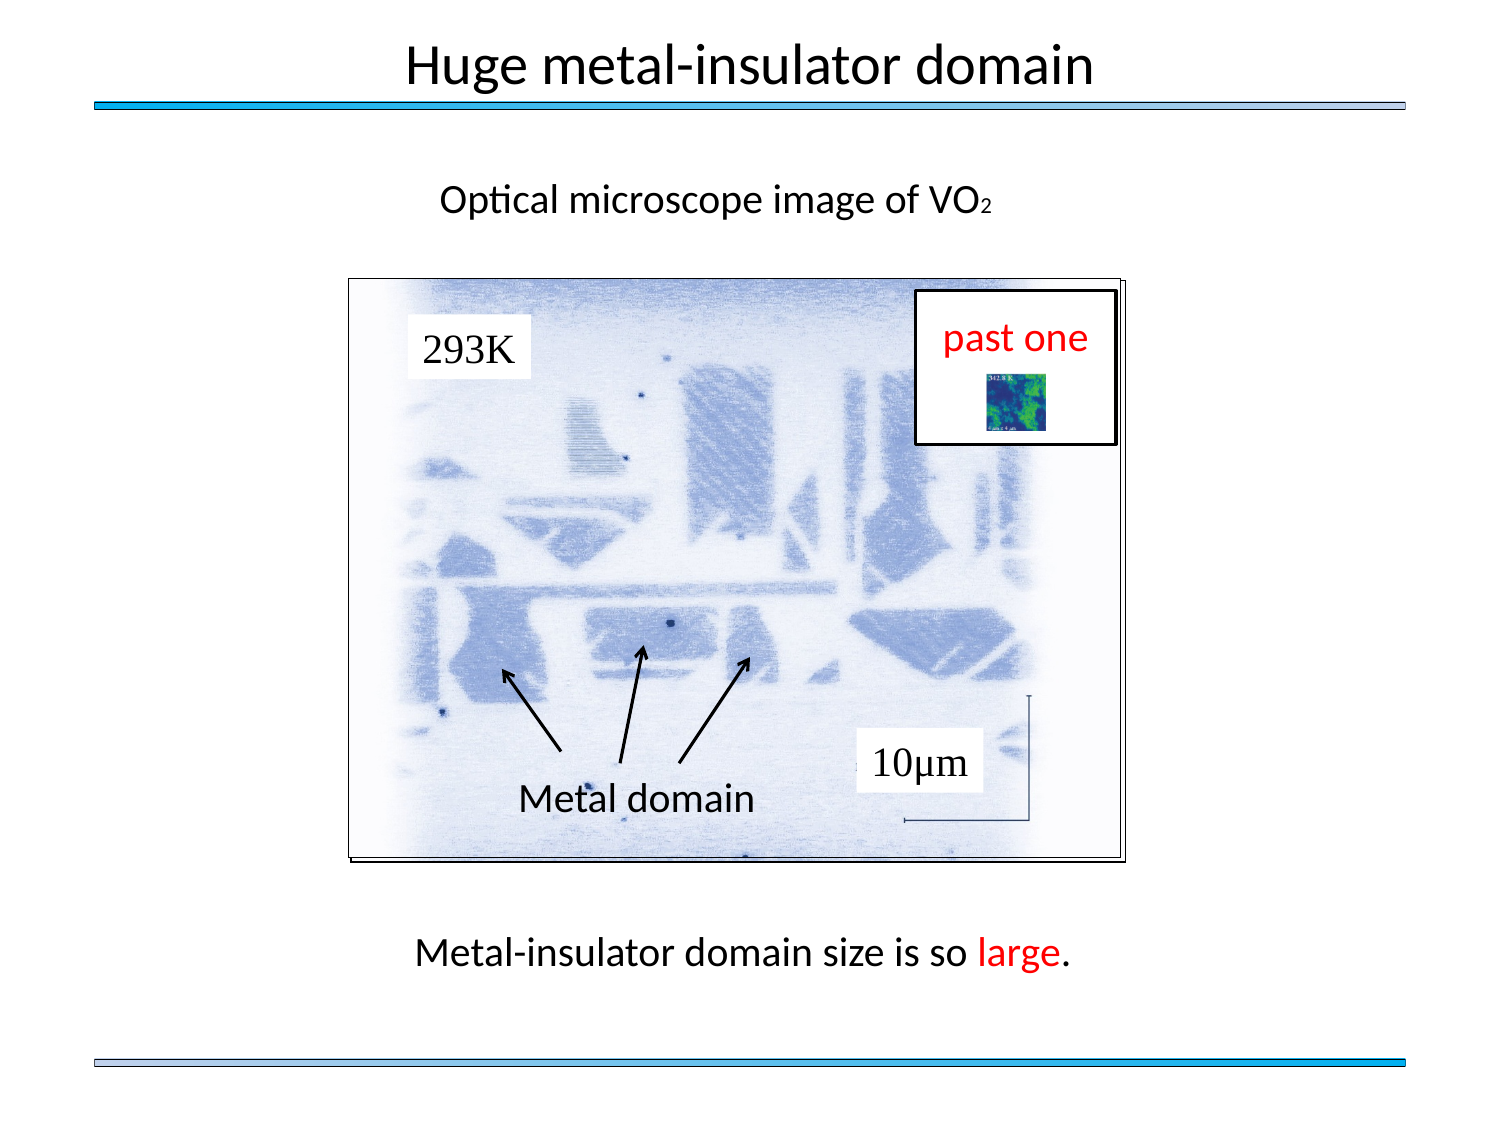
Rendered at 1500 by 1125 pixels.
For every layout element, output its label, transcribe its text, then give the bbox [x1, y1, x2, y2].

text_box Huge metal-insulator domain [0, 19, 1500, 104]
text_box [348, 278, 1121, 858]
text_box [92, 100, 1408, 111]
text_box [915, 290, 1117, 445]
text_box [92, 1057, 1408, 1068]
text_box Optical microscope image of VO2 [424, 164, 1008, 229]
text_box Metal-insulator domain size is so large. [399, 916, 1087, 982]
